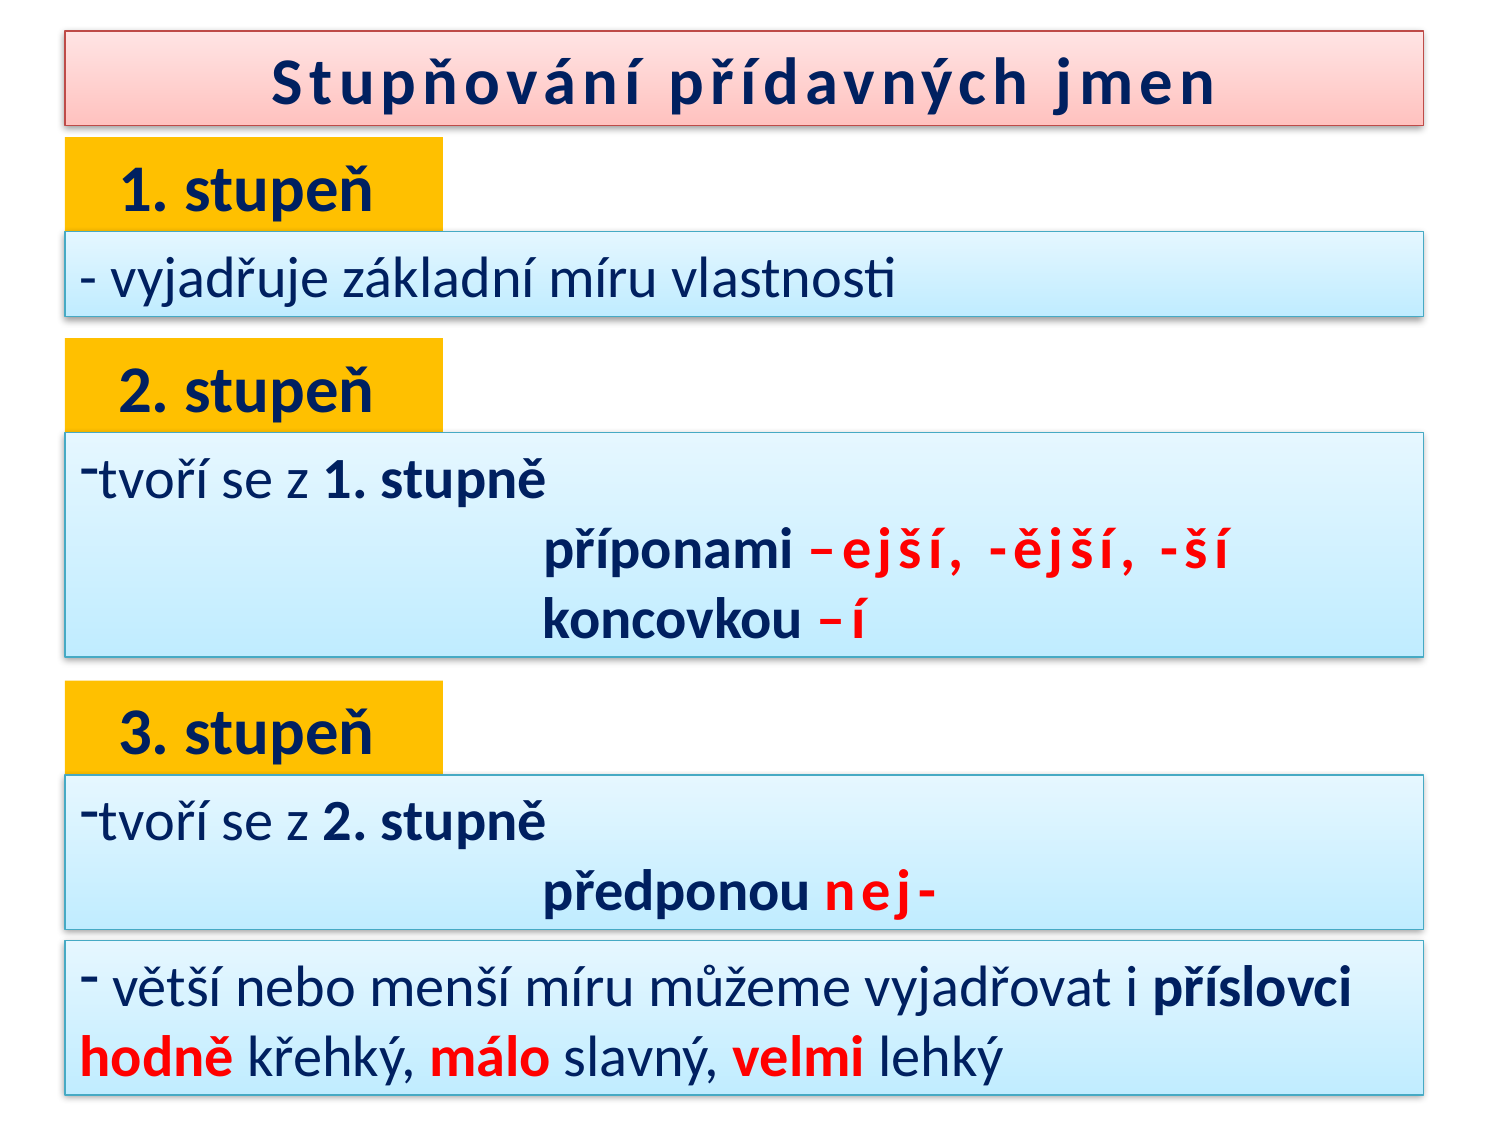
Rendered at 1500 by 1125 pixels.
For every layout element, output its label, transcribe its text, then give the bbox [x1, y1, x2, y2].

text_box větší nebo menší míru můžeme vyjadřovat i příslovci hodně křehký, málo slavný, velmi lehký [64, 940, 1424, 1096]
text_box tvoří se z 1. stupně příponami –ejší, -ější, -ší koncovkou –í [64, 432, 1424, 658]
text_box - vyjadřuje základní míru vlastnosti [64, 231, 1424, 317]
text_box 3. stupeň [64, 680, 443, 773]
text_box 1. stupeň [64, 137, 443, 230]
text_box Stupňování přídavných jmen [64, 30, 1424, 126]
text_box tvoří se z 2. stupně předponou nej- [64, 774, 1424, 930]
text_box 2. stupeň [64, 338, 443, 431]
